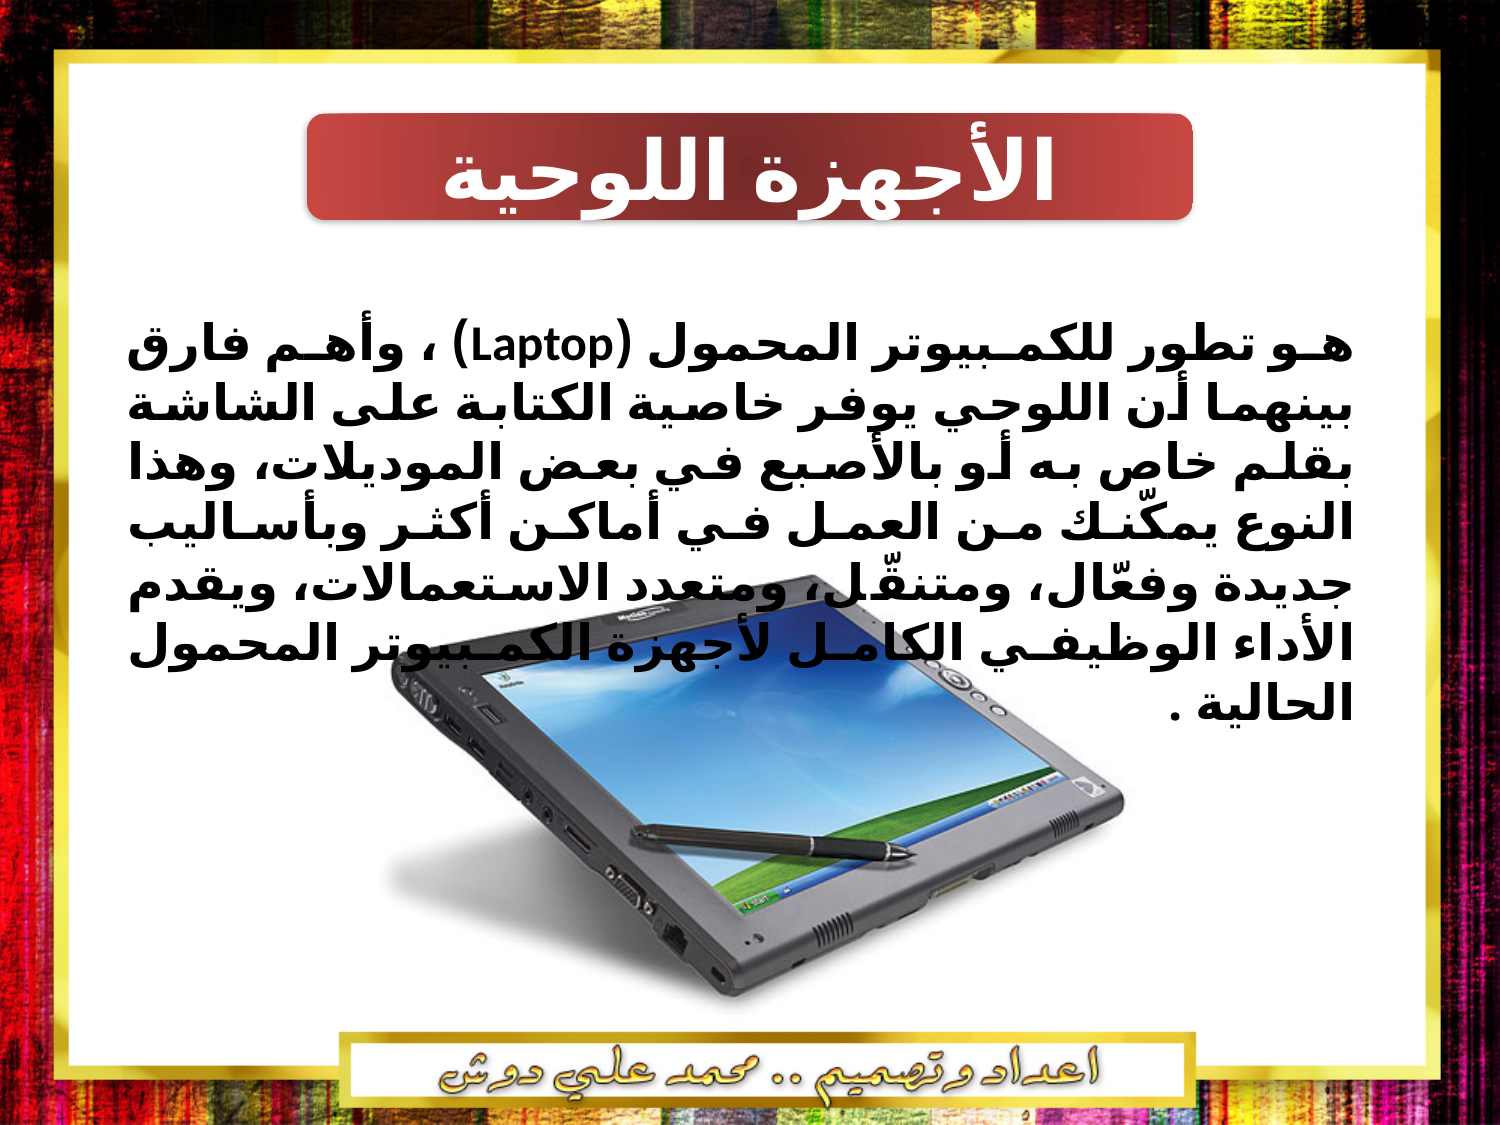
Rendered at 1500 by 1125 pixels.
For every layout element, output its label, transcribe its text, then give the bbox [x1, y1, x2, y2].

picture [0, 0, 1500, 1125]
text_box هو تطور للكمبيوتر المحمول (Laptop) ، وأهم فارق بينهما أن اللوحي يوفر خاصية الكتابة على الشاشة بقلم خاص به أو بالأصبع في بعض الموديلات، وهذا النوع يمكّنك من العمل في أماكن أكثر وبأساليب جديدة وفعّال، ومتنقّل، ومتعدد الاستعمالات، ويقدم الأداء الوظيفي الكامل لأجهزة الكمبيوتر المحمول الحالية . [112, 302, 1371, 738]
text_box الأجهزة اللوحية [306, 113, 1193, 220]
